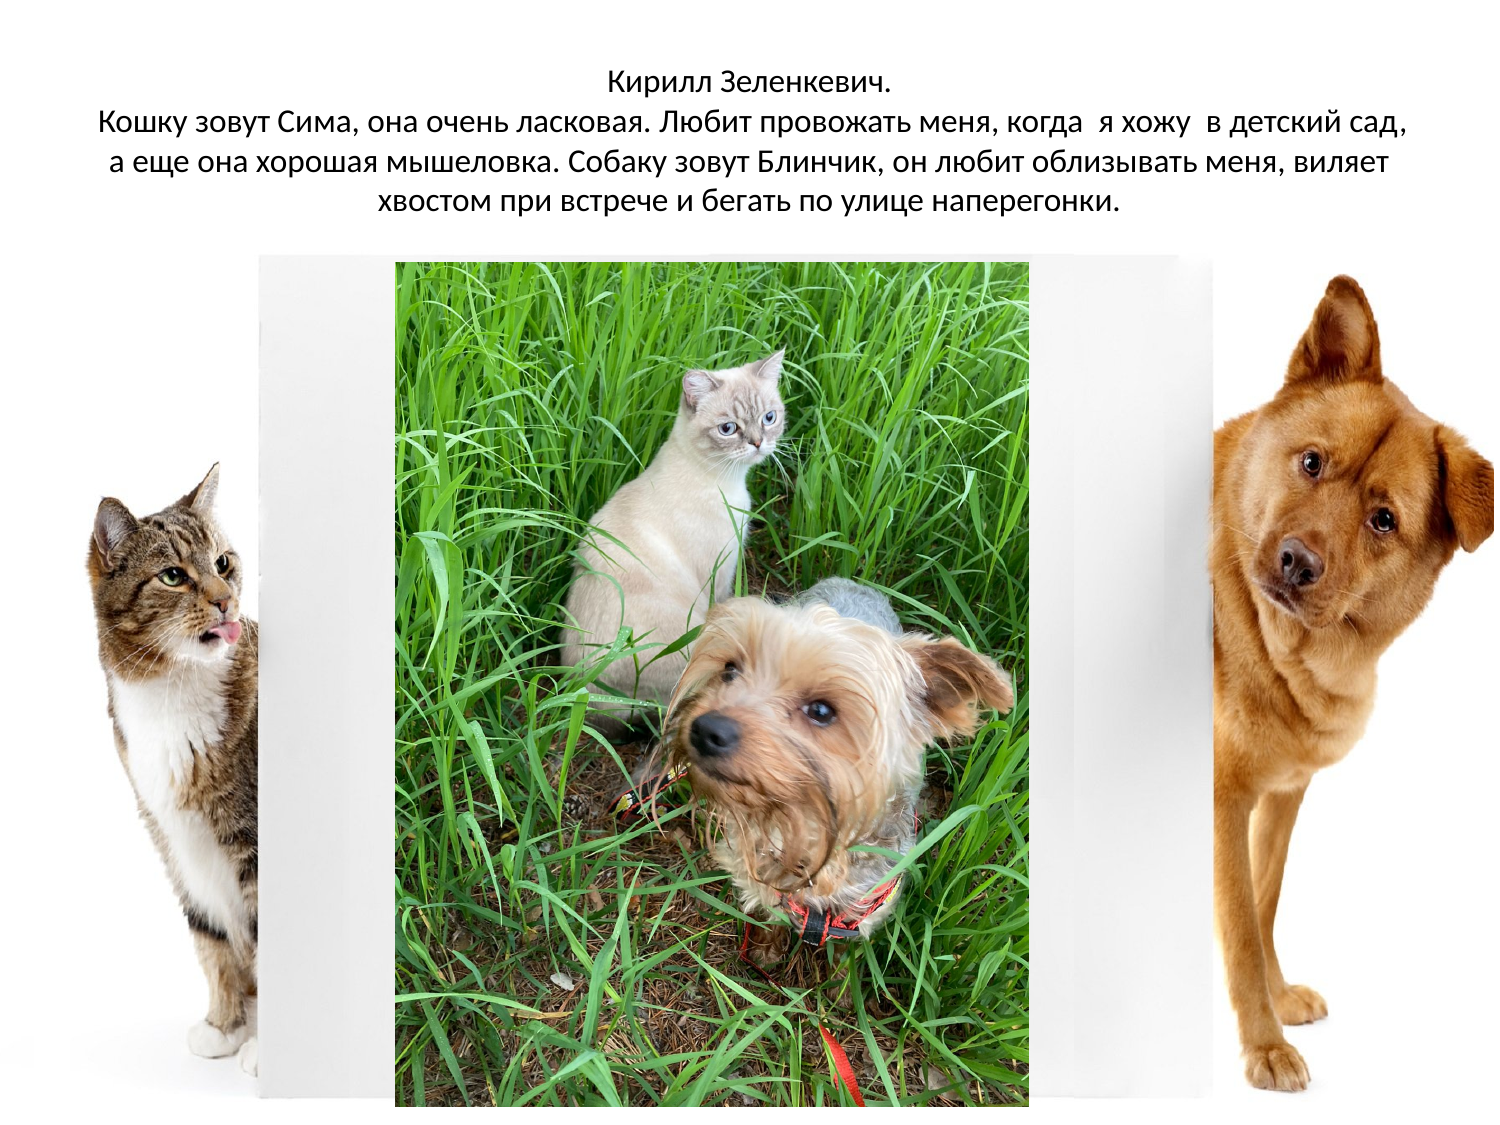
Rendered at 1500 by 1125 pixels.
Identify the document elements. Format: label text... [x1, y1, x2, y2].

picture [0, 227, 1495, 1114]
title Кирилл Зеленкевич. Кошку зовут Сима, она очень ласковая. Любит провожать меня, когда я хожу в детский сад, а еще она хорошая мышеловка. Собаку зовут Блинчик, он любит облизывать меня, виляет хвостом при встрече и бегать по улице наперегонки. [75, 45, 1425, 225]
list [395, 262, 1029, 1107]
